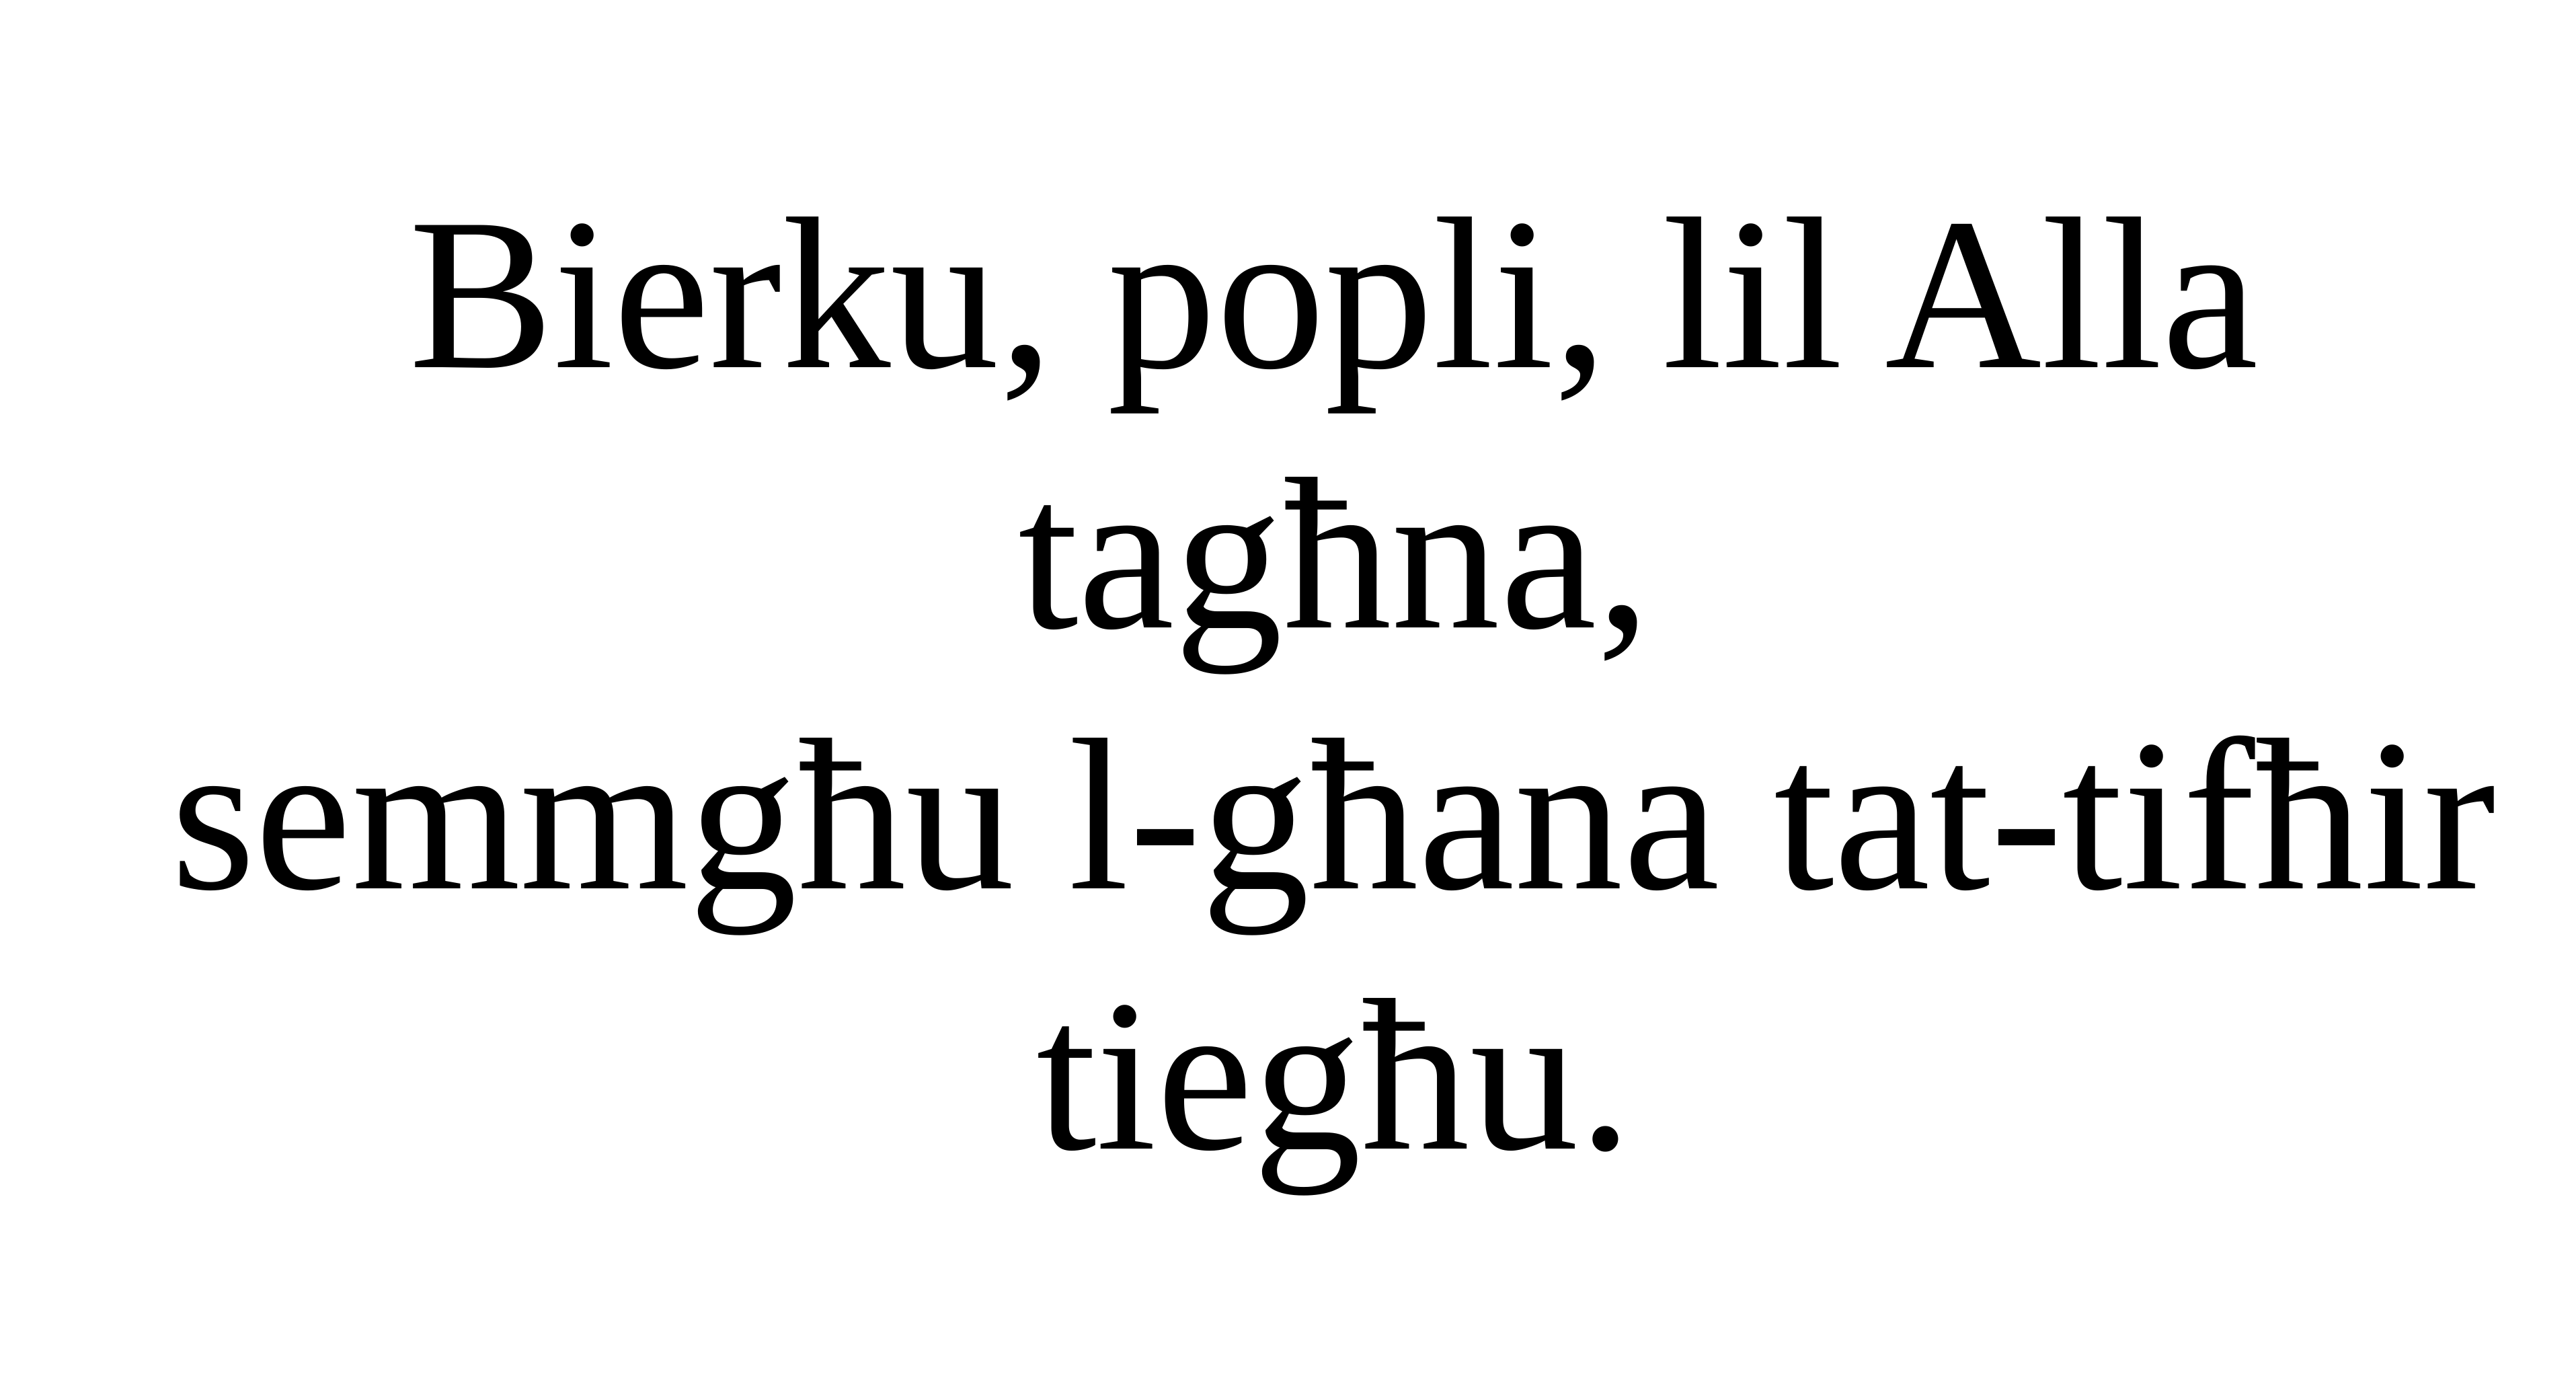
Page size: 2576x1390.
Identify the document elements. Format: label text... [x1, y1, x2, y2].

text_box Bierku, popli, lil Alla tagħna, semmgħu l-għana tat-tifħir tiegħu. [93, 139, 2576, 1204]
